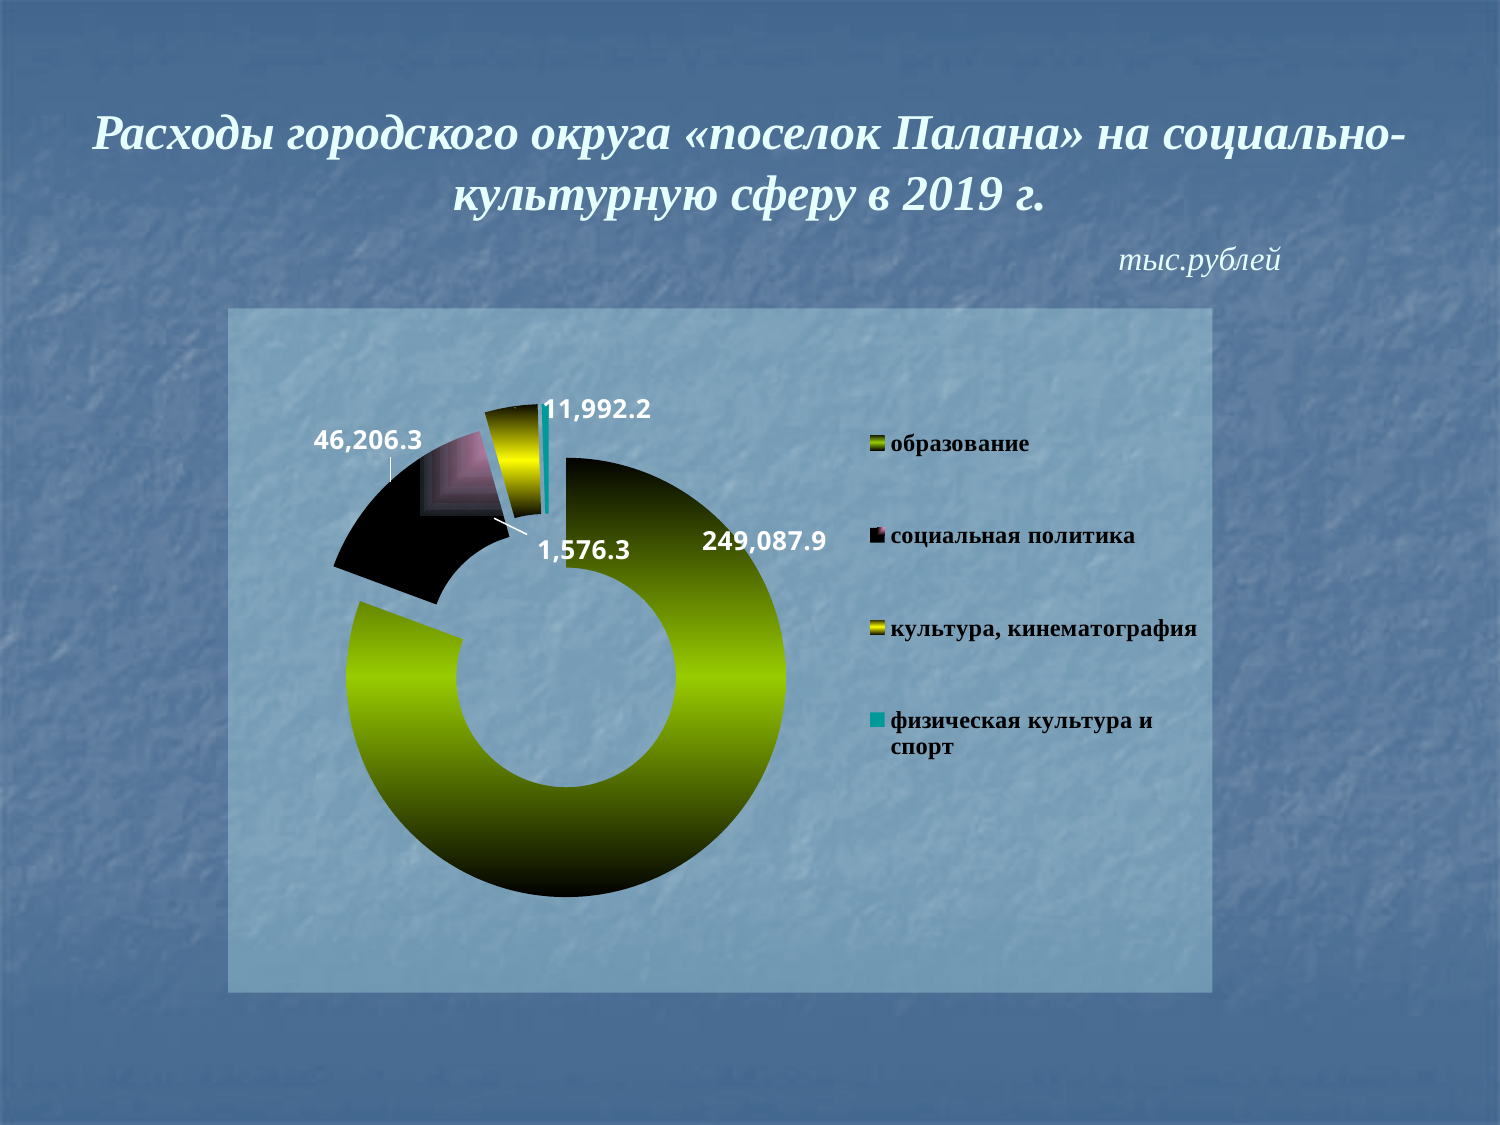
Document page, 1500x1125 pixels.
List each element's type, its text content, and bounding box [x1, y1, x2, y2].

title Расходы городского округа «поселок Палана» на социально-культурную сферу в 2019 г. тыс.рублей [75, 62, 1425, 288]
chart [227, 308, 1213, 993]
